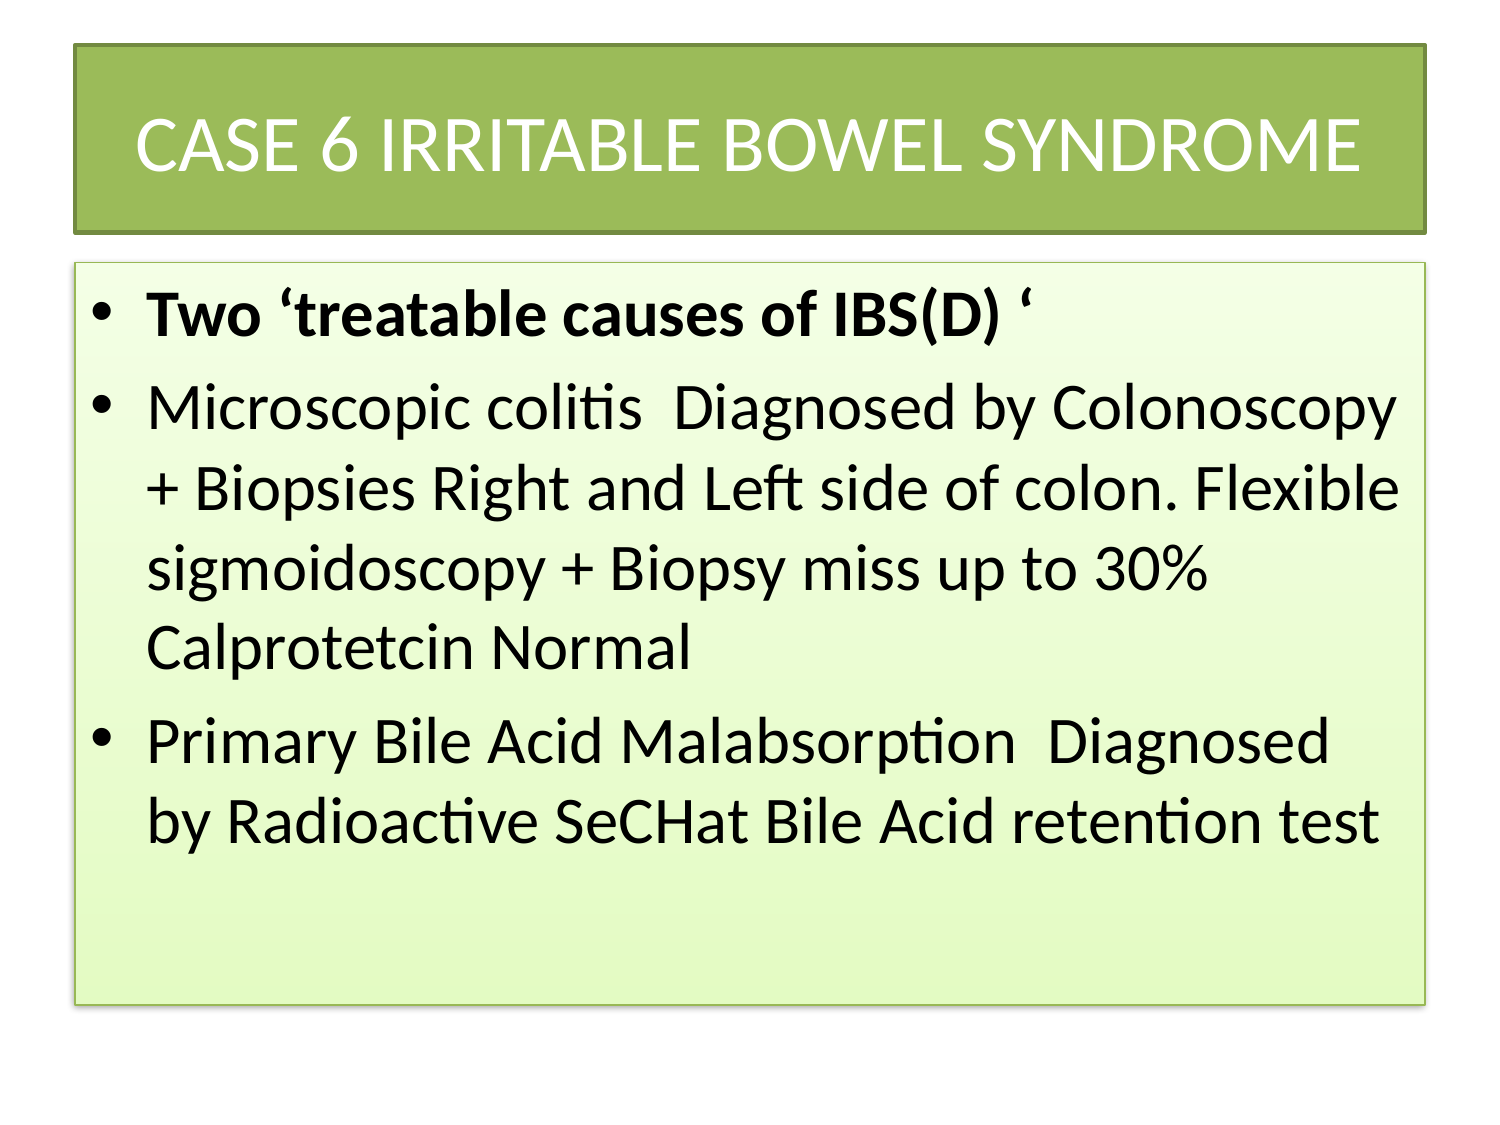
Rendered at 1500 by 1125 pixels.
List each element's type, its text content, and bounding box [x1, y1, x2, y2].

list Two ‘treatable causes of IBS(D) ‘ Microscopic colitis Diagnosed by Colonoscopy + Biopsies Right and Left side of colon. Flexible sigmoidoscopy + Biopsy miss up to 30% Calprotetcin Normal Primary Bile Acid Malabsorption Diagnosed by Radioactive SeCHat Bile Acid retention test [74, 262, 1426, 1006]
title CASE 6 IRRITABLE BOWEL SYNDROME [73, 43, 1427, 235]
